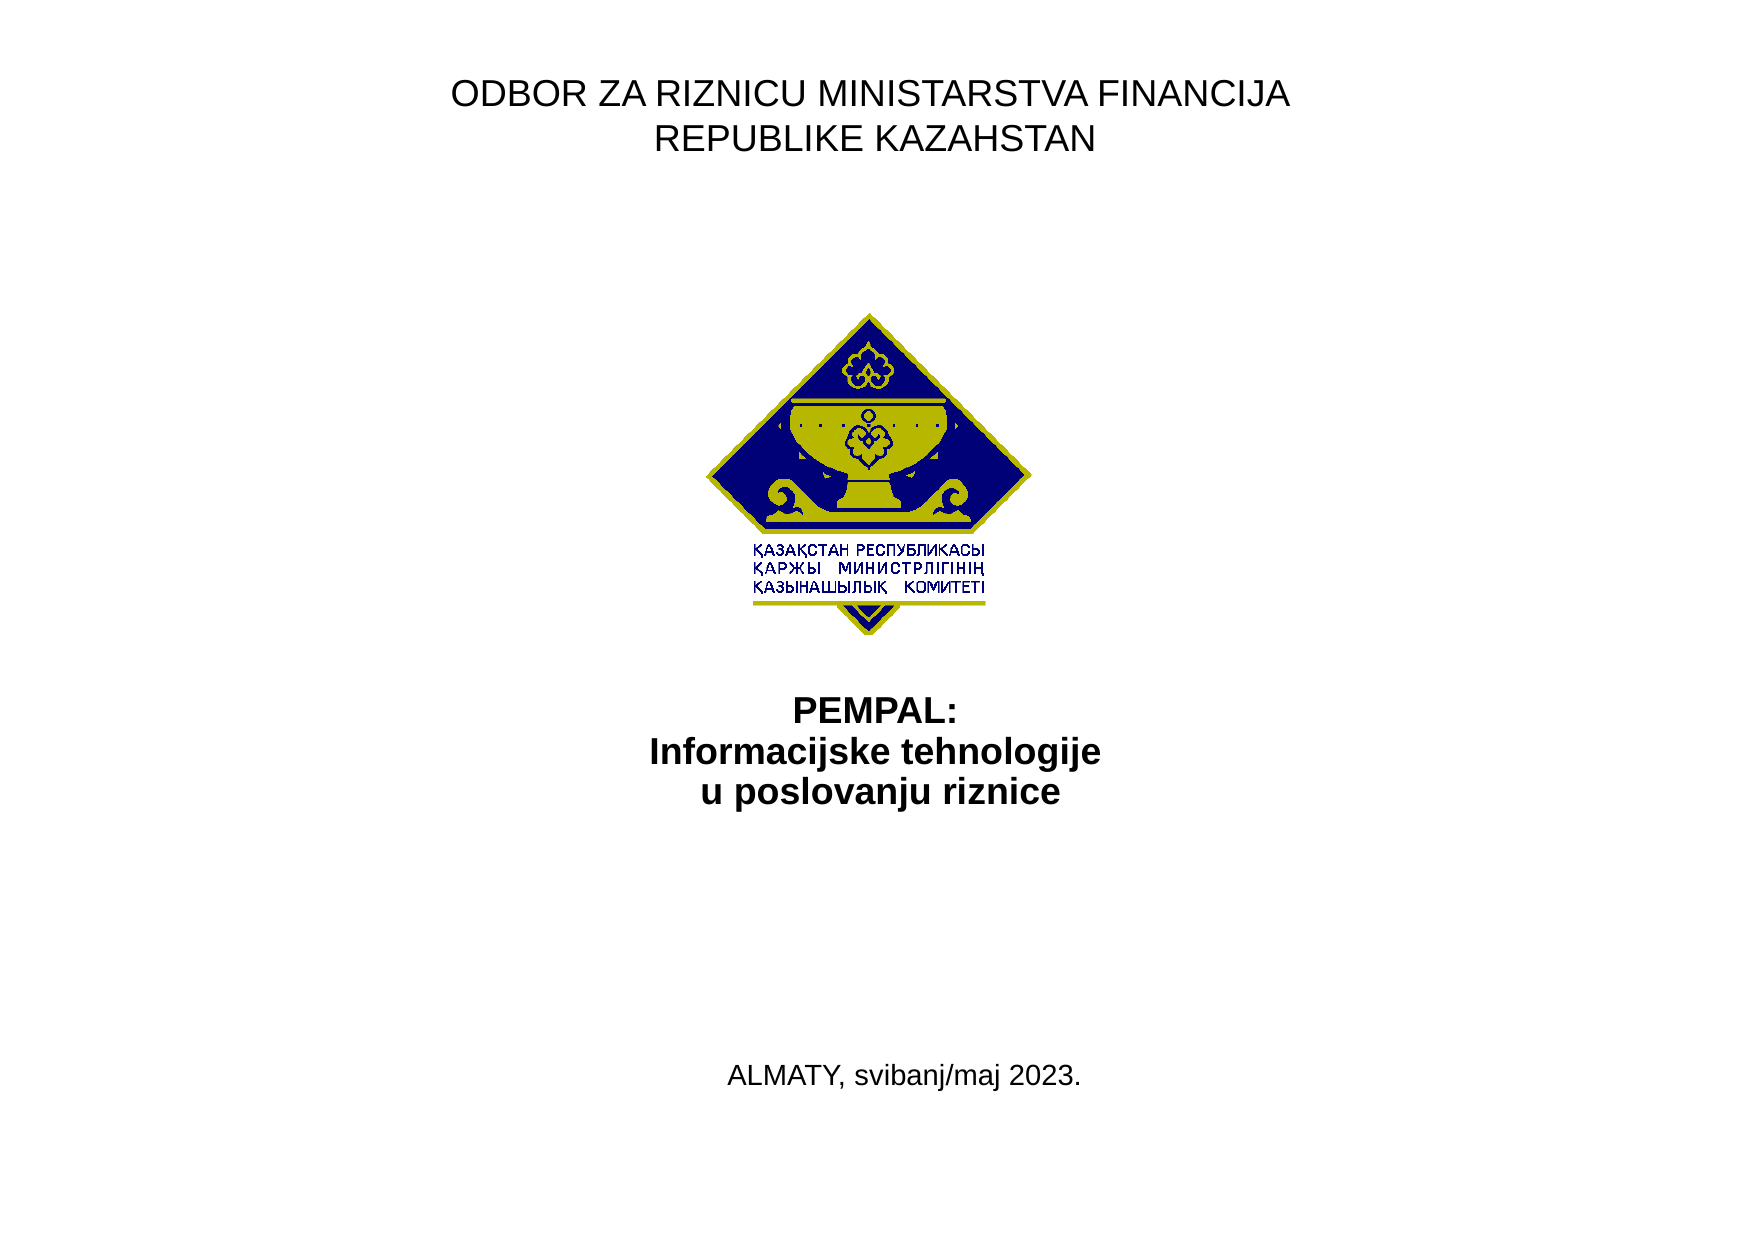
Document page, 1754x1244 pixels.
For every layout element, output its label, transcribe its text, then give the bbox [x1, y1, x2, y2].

text_box PEMPAL: Informacijske tehnologije u poslovanju riznice [496, 684, 1266, 821]
text_box АLMATY, svibanj/maj 2023. [712, 1048, 1104, 1099]
picture [692, 302, 1040, 635]
text_box ODBOR ZA RIZNICU MINISTARSTVA FINANCIJA REPUBLIKE KAZAHSTAN [149, 61, 1601, 167]
